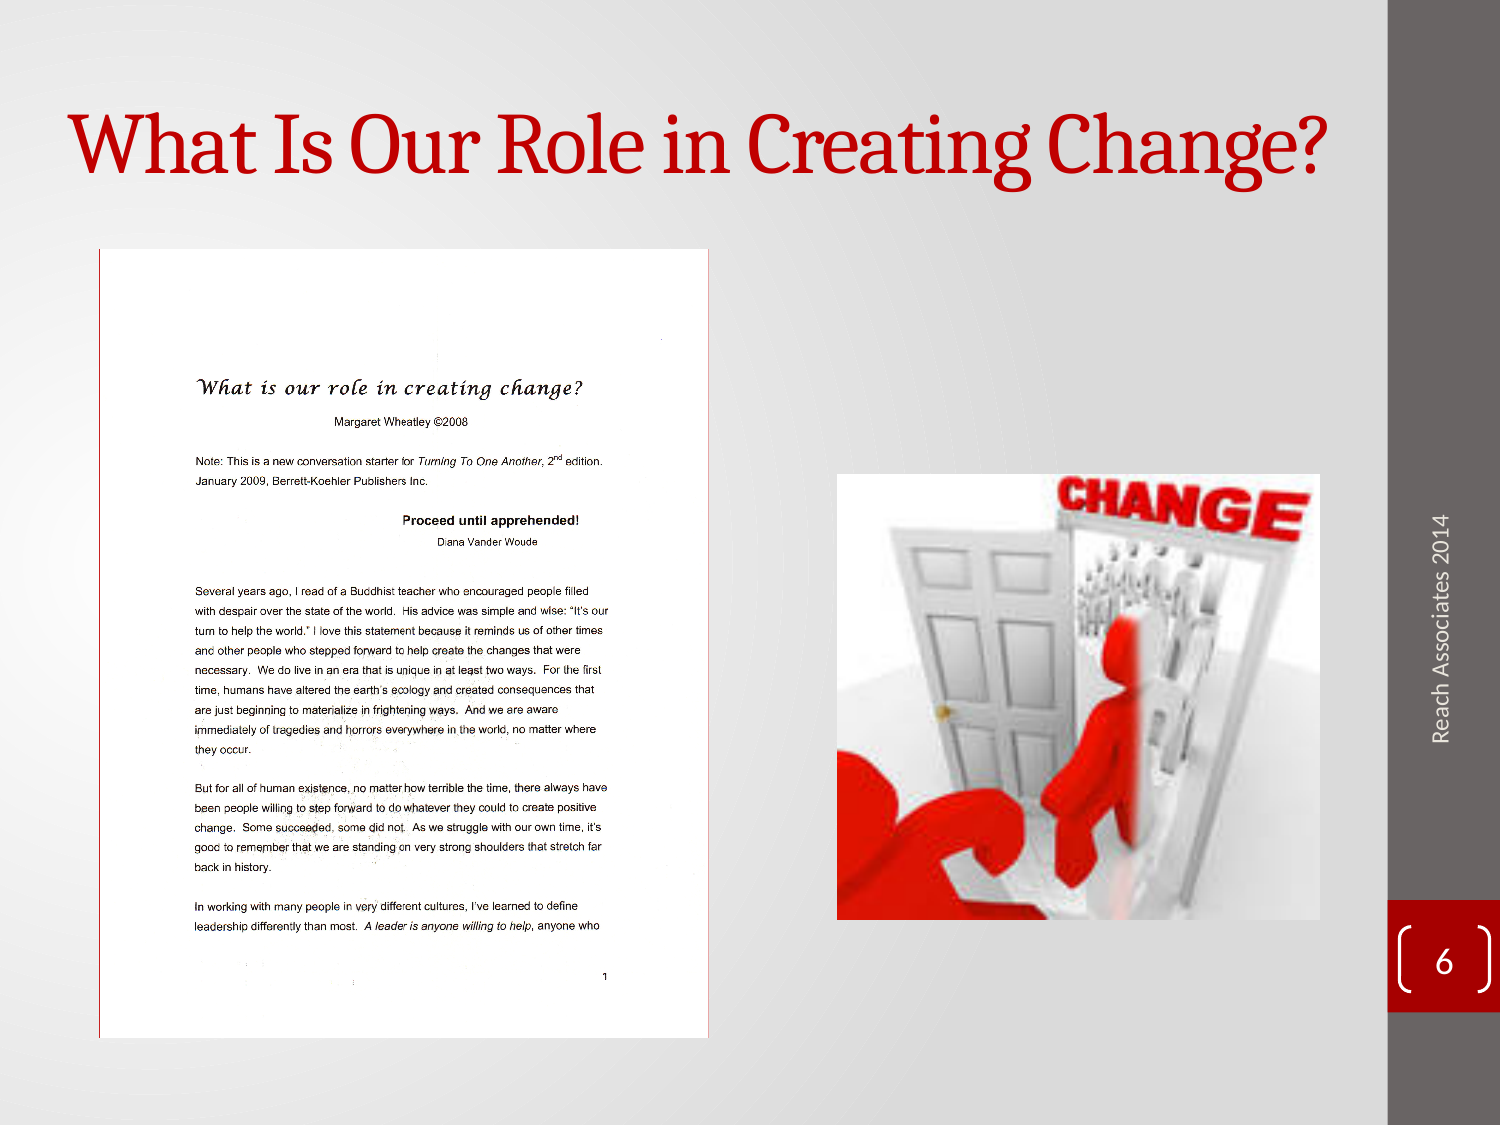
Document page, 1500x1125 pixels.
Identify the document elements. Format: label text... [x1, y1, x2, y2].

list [99, 249, 710, 1038]
picture [836, 474, 1321, 921]
slide_number 6 [1397, 925, 1492, 994]
footer Reach Associates 2014 [1408, 500, 1469, 889]
title What Is Our Role in Creating Change? [22, 45, 1380, 233]
